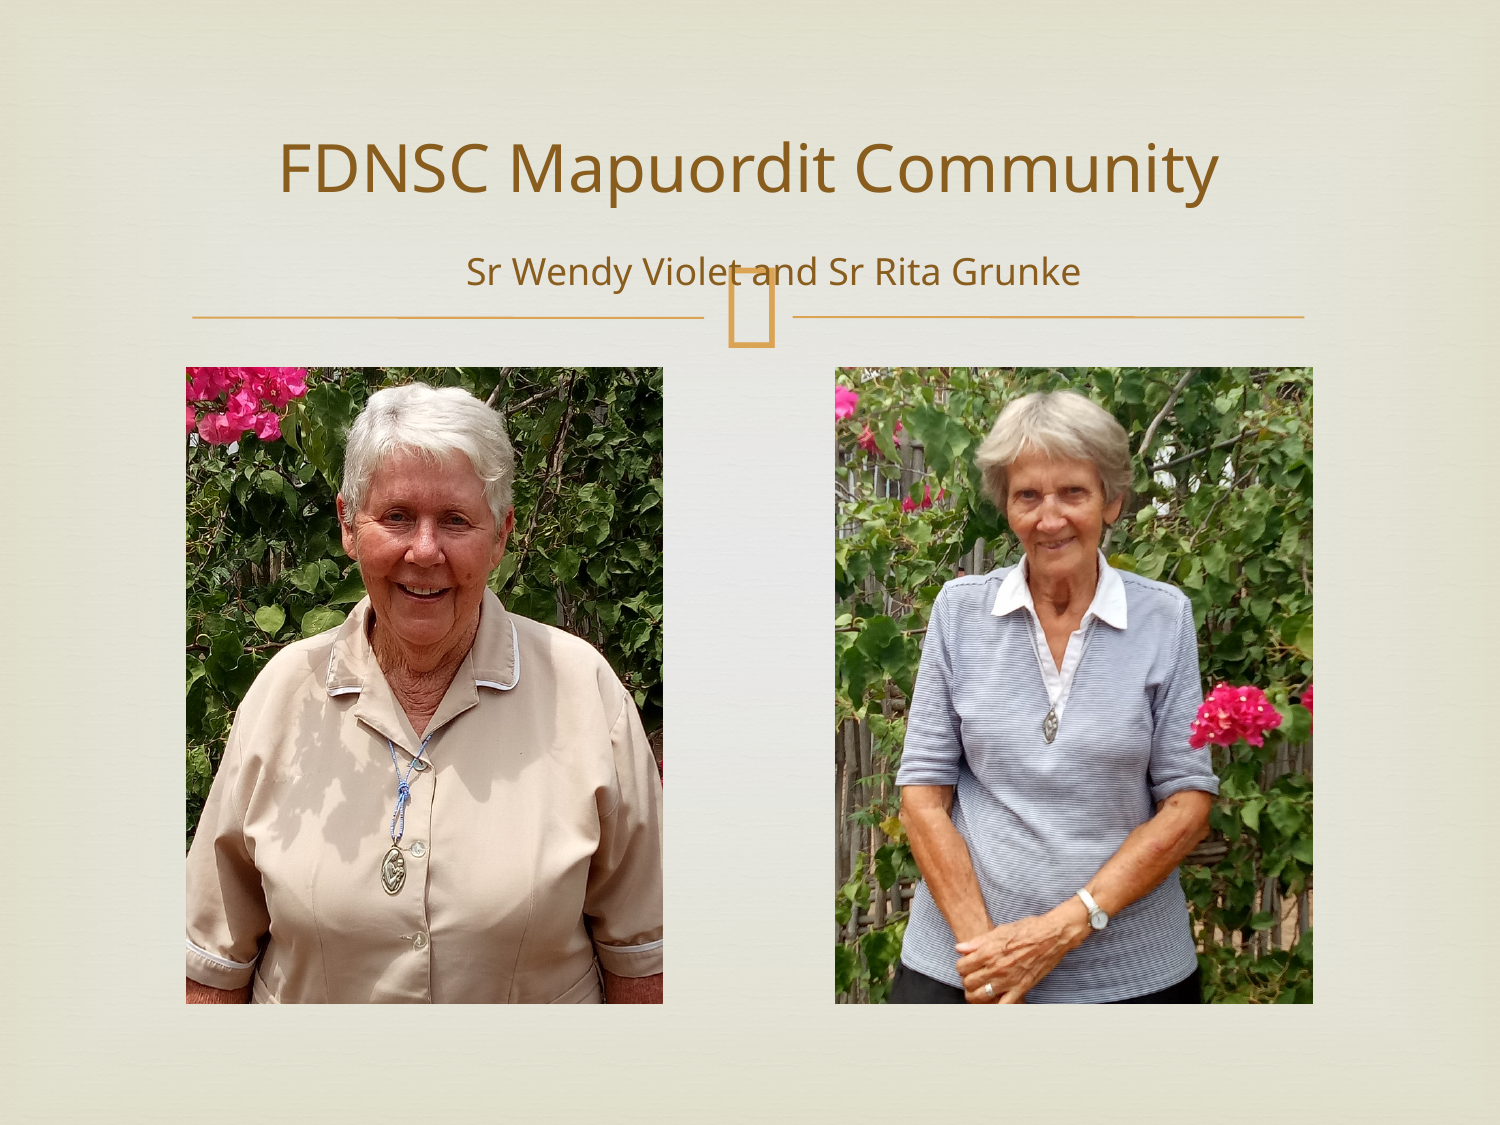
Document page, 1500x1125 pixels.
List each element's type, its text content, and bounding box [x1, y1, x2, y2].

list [185, 366, 664, 1004]
text_box Sr Wendy Violet and Sr Rita Grunke [137, 249, 1411, 292]
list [834, 366, 1313, 1004]
title FDNSC Mapuordit Community [112, 93, 1386, 238]
